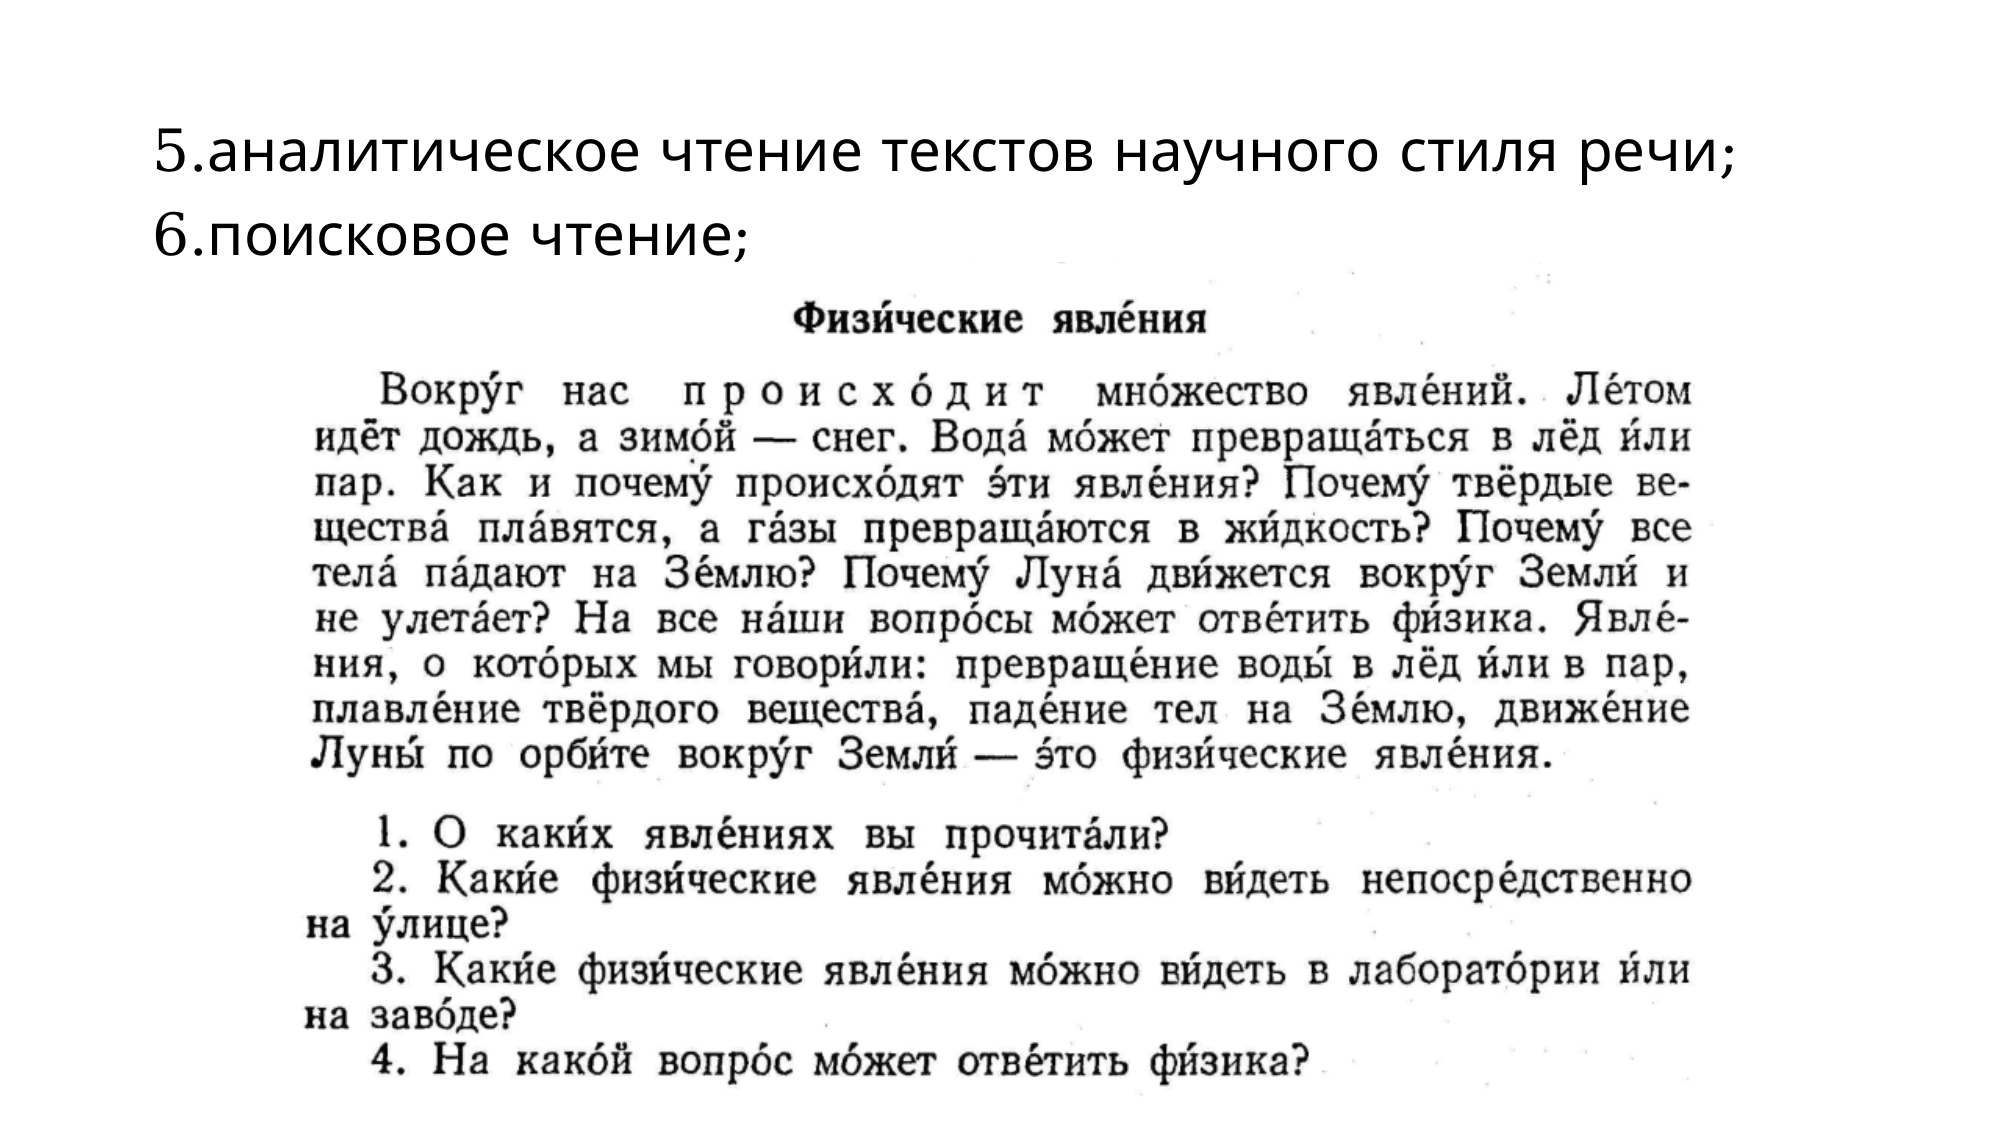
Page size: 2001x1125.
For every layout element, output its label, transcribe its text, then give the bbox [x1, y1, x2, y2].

picture [280, 262, 1720, 1100]
list 5.аналитическое чтение текстов научного стиля речи; 6.поисковое чтение; [137, 114, 1863, 1014]
